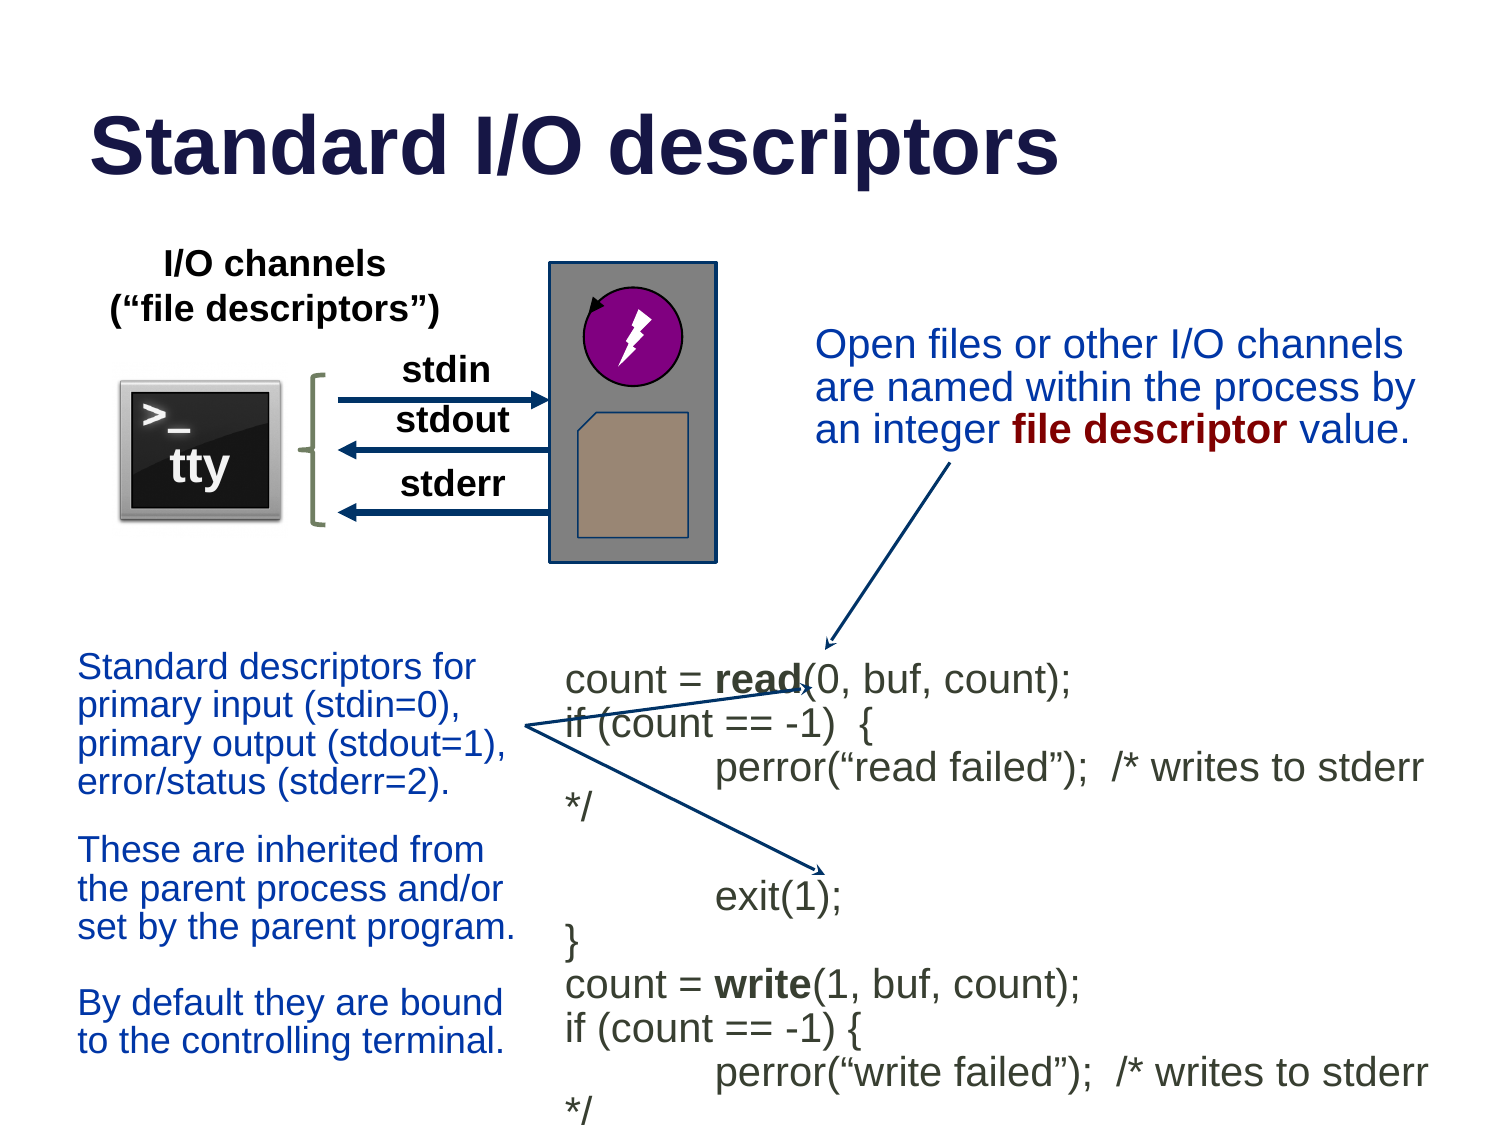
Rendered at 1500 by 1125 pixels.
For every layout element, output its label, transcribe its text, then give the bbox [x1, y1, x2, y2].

text_box stdout [377, 409, 528, 448]
text_box stdout [377, 387, 528, 399]
text_box count = read(0, buf, count); if (count == -1) { perror(“read failed”); /* writes to stderr */ exit(1); } count = write(1, buf, count); if (count == -1) { perror(“write failed”); /* writes to stderr */ exit(1); } [549, 600, 1475, 1125]
text_box These are inherited from the parent process and/or set by the parent program. By default they are bound to the controlling terminal. [62, 824, 538, 1069]
text_box Standard descriptors for primary input (stdin=0), primary output (stdout=1), error/status (stderr=2). [62, 641, 525, 810]
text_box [524, 687, 813, 726]
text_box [583, 287, 683, 387]
picture [112, 362, 288, 538]
text_box [549, 262, 717, 563]
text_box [824, 462, 951, 651]
text_box stderr [377, 459, 528, 509]
text_box stdin [377, 337, 516, 387]
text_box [524, 726, 826, 876]
text_box [577, 412, 689, 538]
title Standard I/O descriptors [75, 0, 1425, 200]
text_box Open files or other I/O channels are named within the process by an integer file descriptor value. [799, 317, 1475, 460]
text_box I/O channels (“file descriptors”) [37, 231, 513, 337]
text_box [299, 374, 326, 525]
